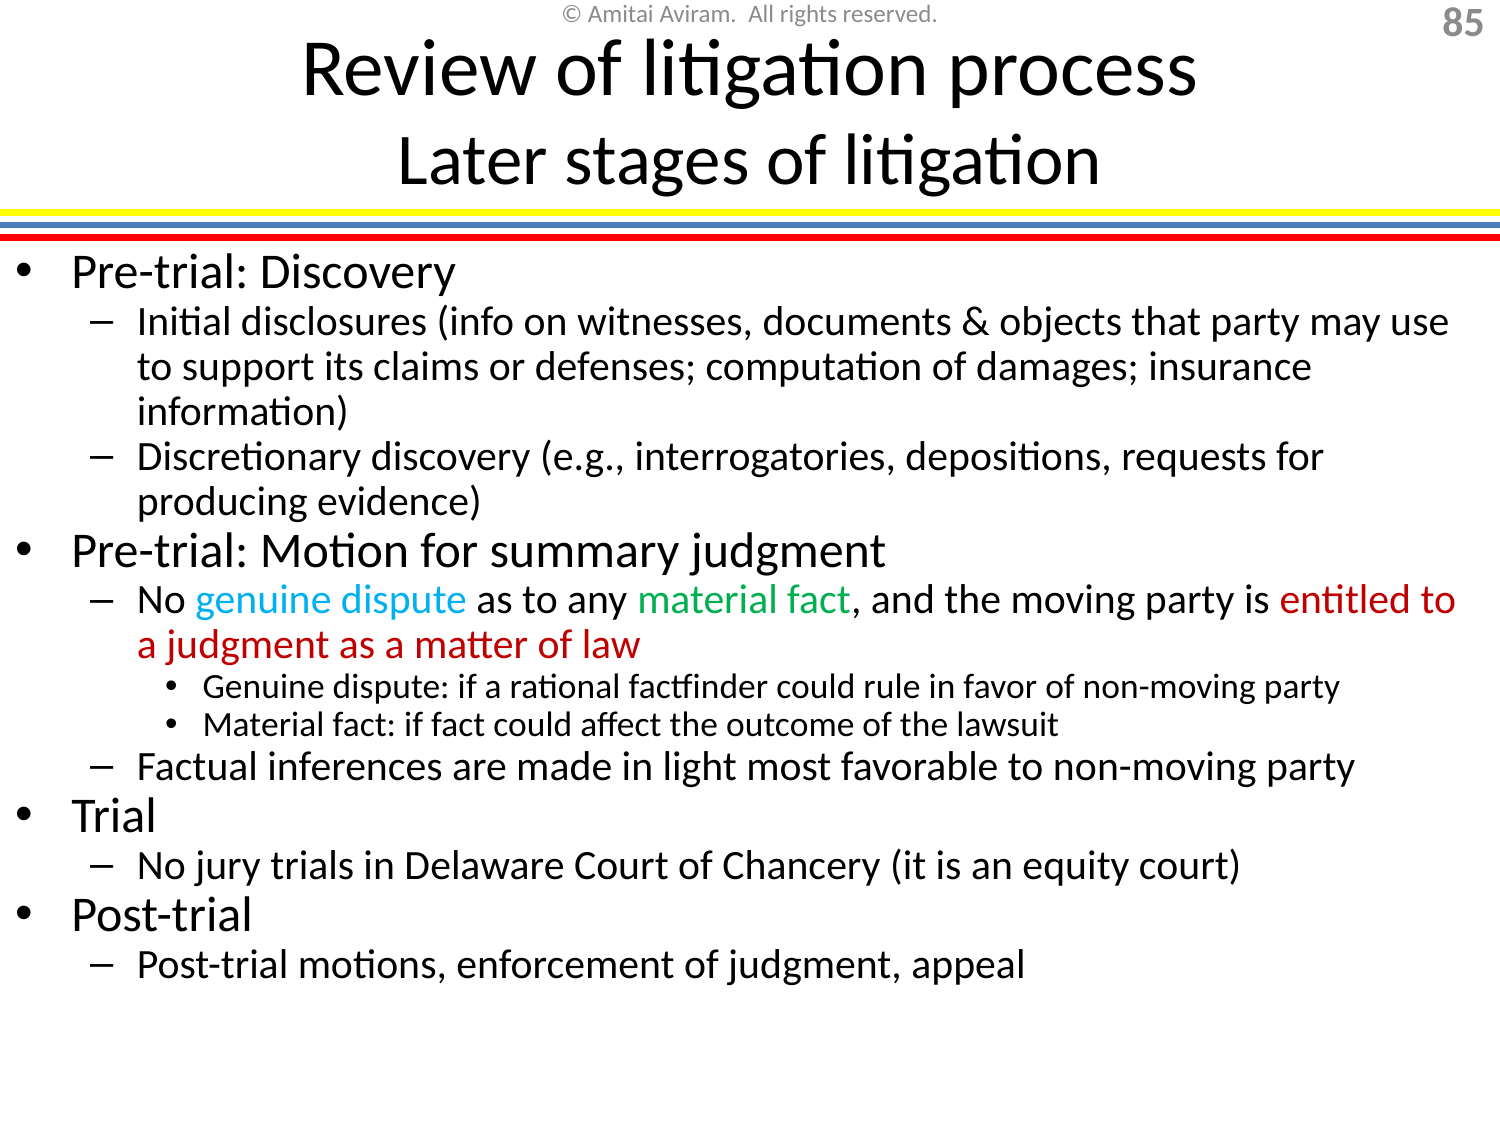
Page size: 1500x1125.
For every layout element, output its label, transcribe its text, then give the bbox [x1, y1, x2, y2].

list Pre-trial: Discovery Initial disclosures (info on witnesses, documents & objects that party may use to support its claims or defenses; computation of damages; insurance information) Discretionary discovery (e.g., interrogatories, depositions, requests for producing evidence) Pre-trial: Motion for summary judgment No genuine dispute as to any material fact, and the moving party is entitled to a judgment as a matter of law Genuine dispute: if a rational factfinder could rule in favor of non-moving party Material fact: if fact could affect the outcome of the lawsuit Factual inferences are made in light most favorable to non-moving party Trial No jury trials in Delaware Court of Chancery (it is an equity court) Post-trial Post-trial motions, enforcement of judgment, appeal [0, 237, 1500, 1125]
title Review of litigation process Later stages of litigation [0, 0, 1500, 213]
